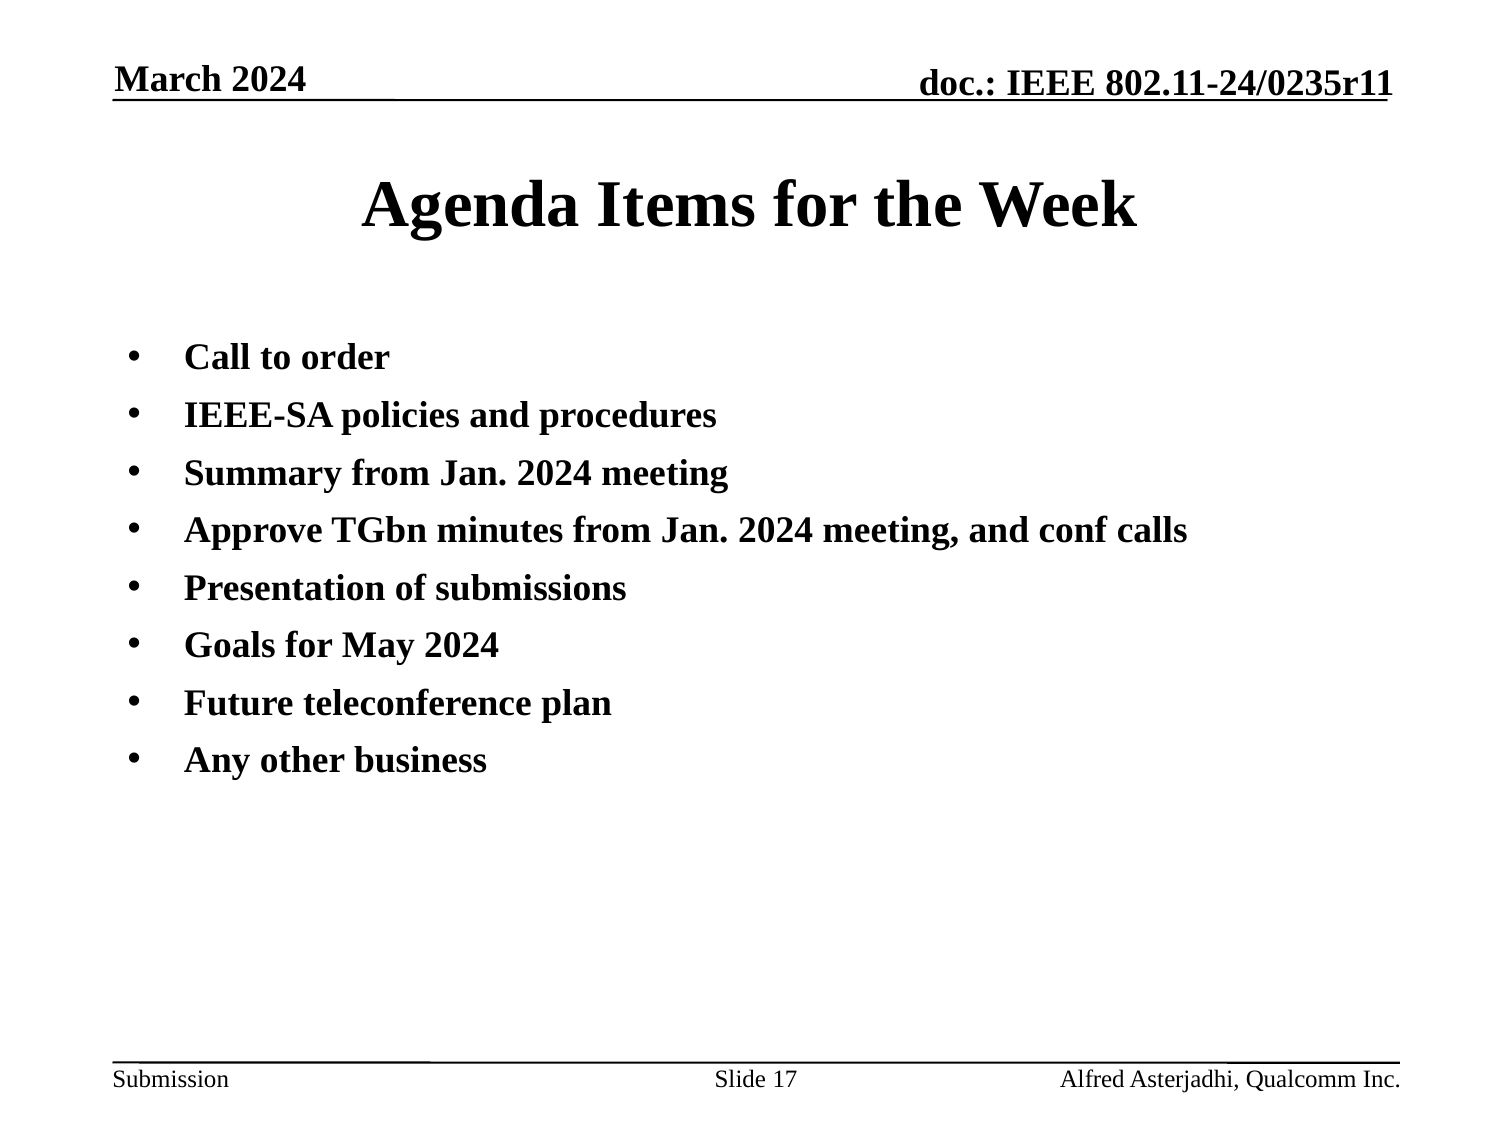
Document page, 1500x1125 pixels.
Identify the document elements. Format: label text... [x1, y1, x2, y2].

title Agenda Items for the Week [112, 112, 1388, 288]
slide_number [114, 54, 493, 100]
list Call to order IEEE-SA policies and procedures Summary from Jan. 2024 meeting Approve TGbn minutes from Jan. 2024 meeting, and conf calls Presentation of submissions Goals for May 2024 Future teleconference plan Any other business [112, 324, 1388, 1000]
footer Alfred Asterjadhi, Qualcomm Inc. [878, 1061, 1402, 1093]
slide_number Slide 17 [712, 1061, 800, 1123]
